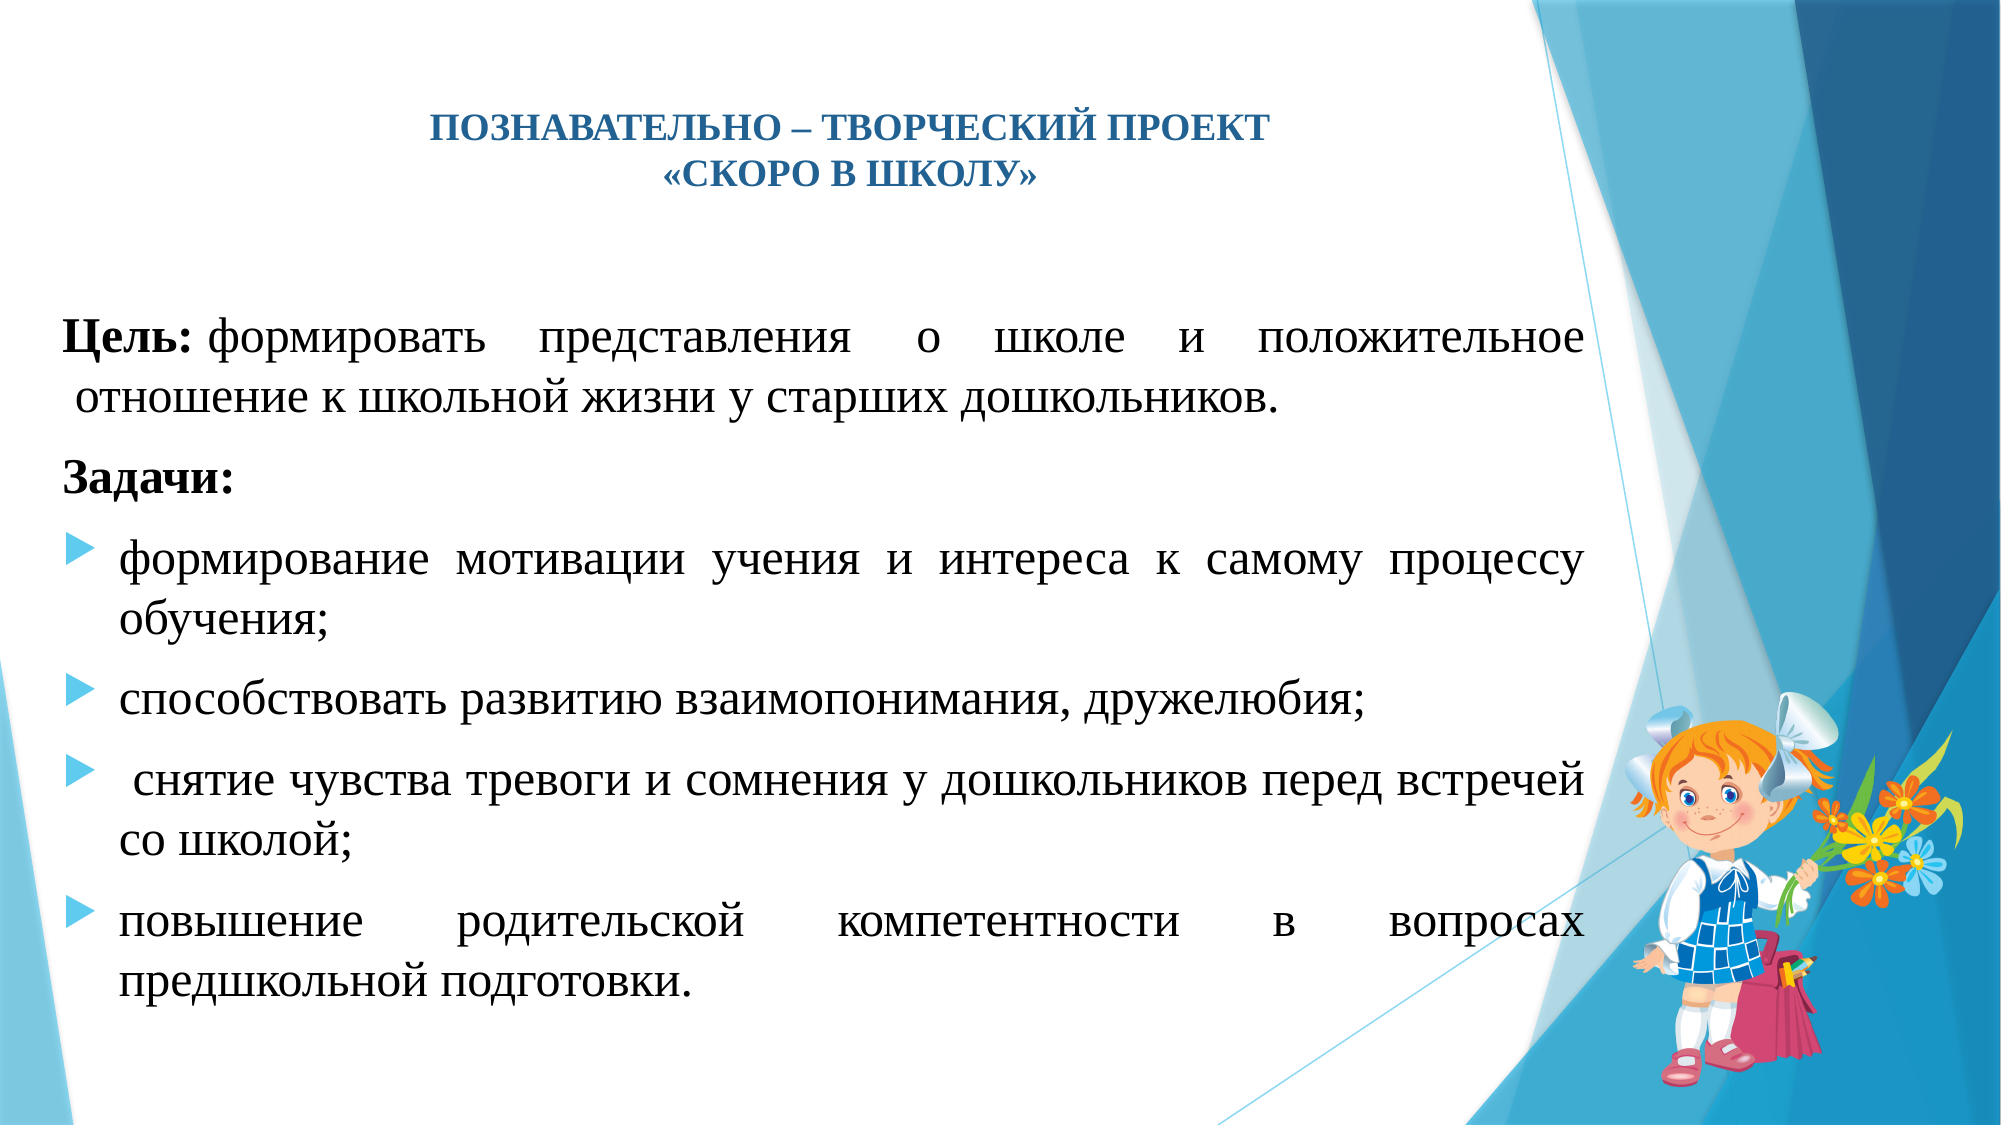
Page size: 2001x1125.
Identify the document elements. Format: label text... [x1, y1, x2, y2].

picture [1624, 691, 1963, 1088]
list Цель: формировать представления о школе и положительное отношение к школьной жизни у старших дошкольников. Задачи: формирование мотивации учения и интереса к самому процессу обучения; способствовать развитию взаимопонимания, дружелюбия; снятие чувства тревоги и сомнения у дошкольников перед встречей со школой; повышение родительской компетентности в вопросах предшкольной подготовки. [47, 294, 1601, 1034]
title ПОЗНАВАТЕЛЬНО – ТВОРЧЕСКИЙ ПРОЕКТ «СКОРО В ШКОЛУ» [150, 93, 1561, 257]
